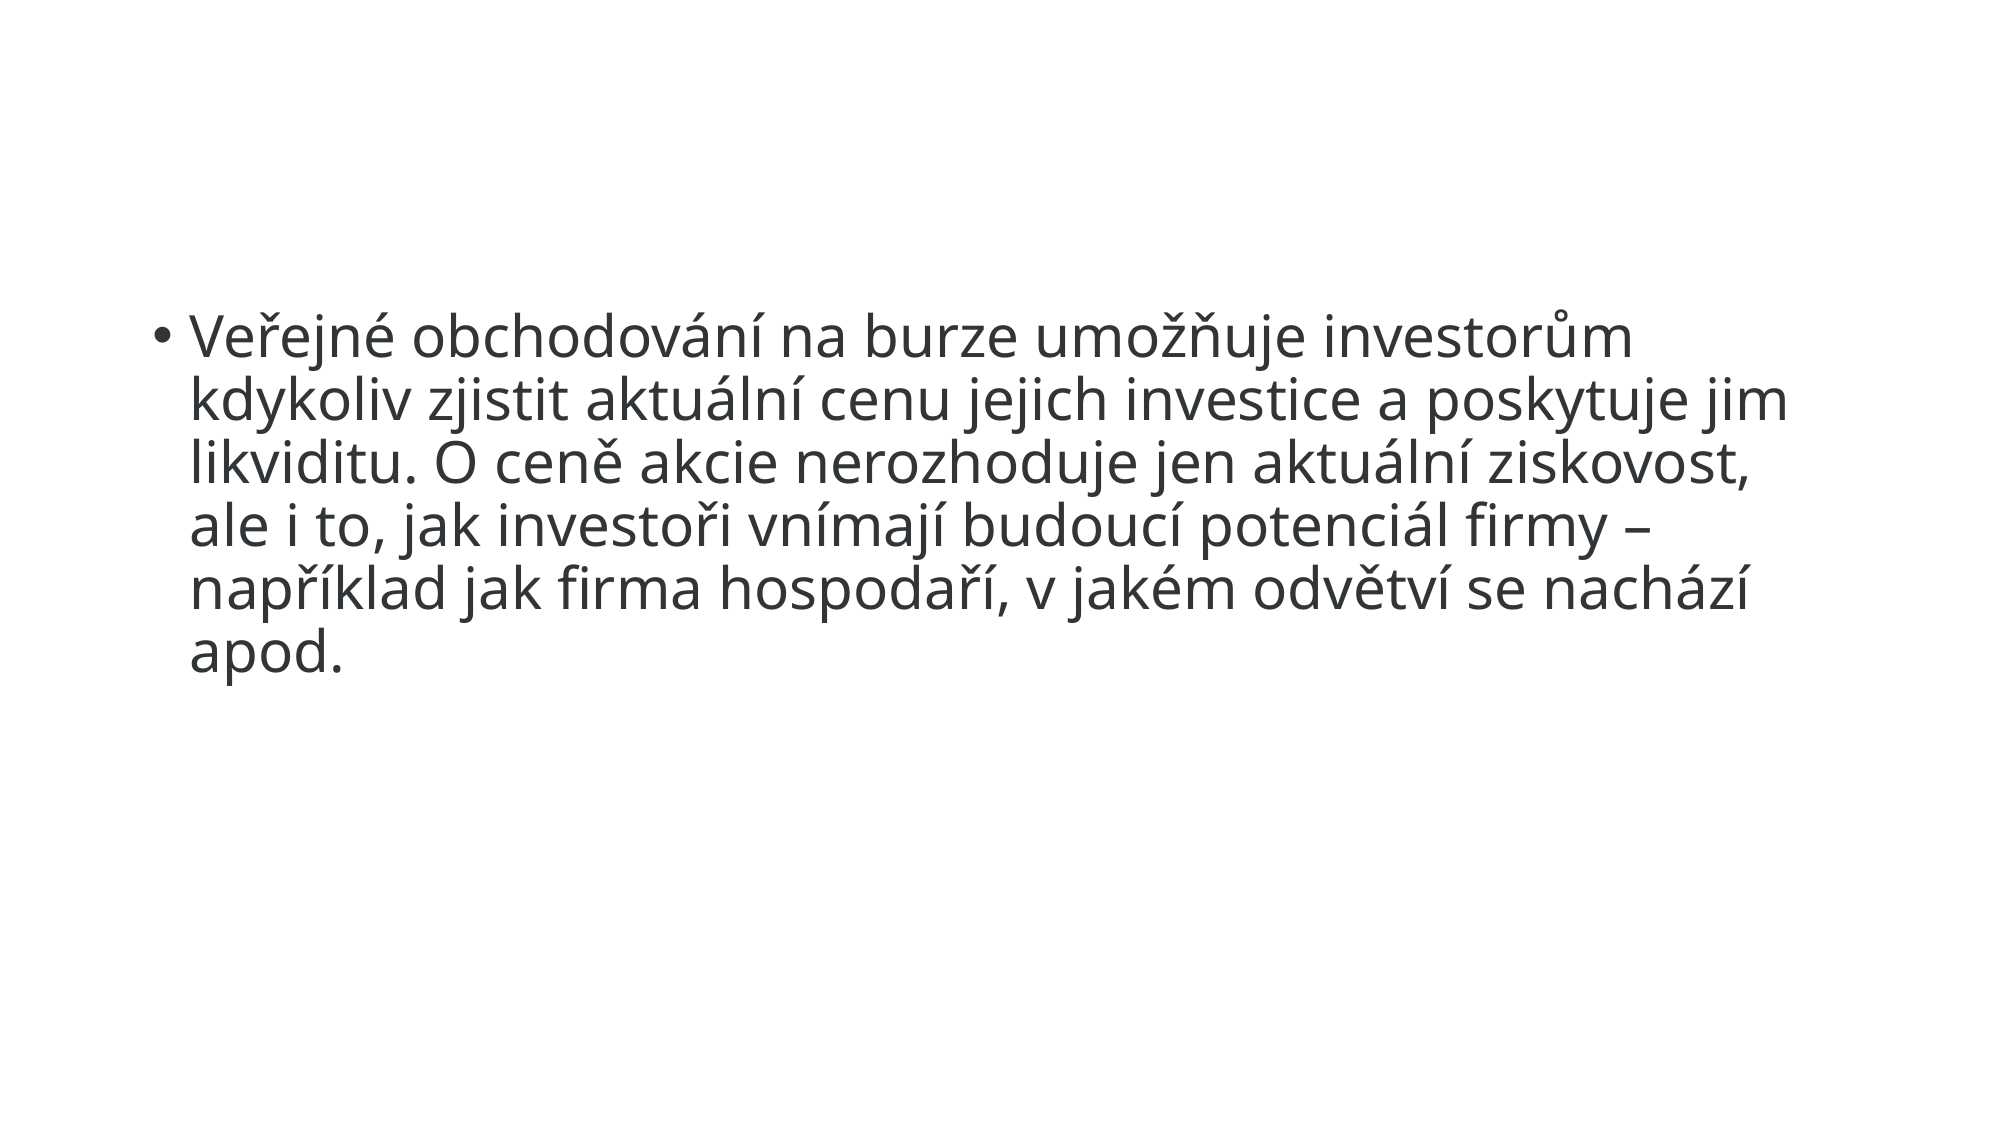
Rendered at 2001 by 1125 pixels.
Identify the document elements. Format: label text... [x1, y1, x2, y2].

list Veřejné obchodování na burze umožňuje investorům kdykoliv zjistit aktuální cenu jejich investice a poskytuje jim likviditu. O ceně akcie nerozhoduje jen aktuální ziskovost, ale i to, jak investoři vnímají budoucí potenciál firmy – například jak firma hospodaří, v jakém odvětví se nachází apod. [137, 299, 1863, 1014]
